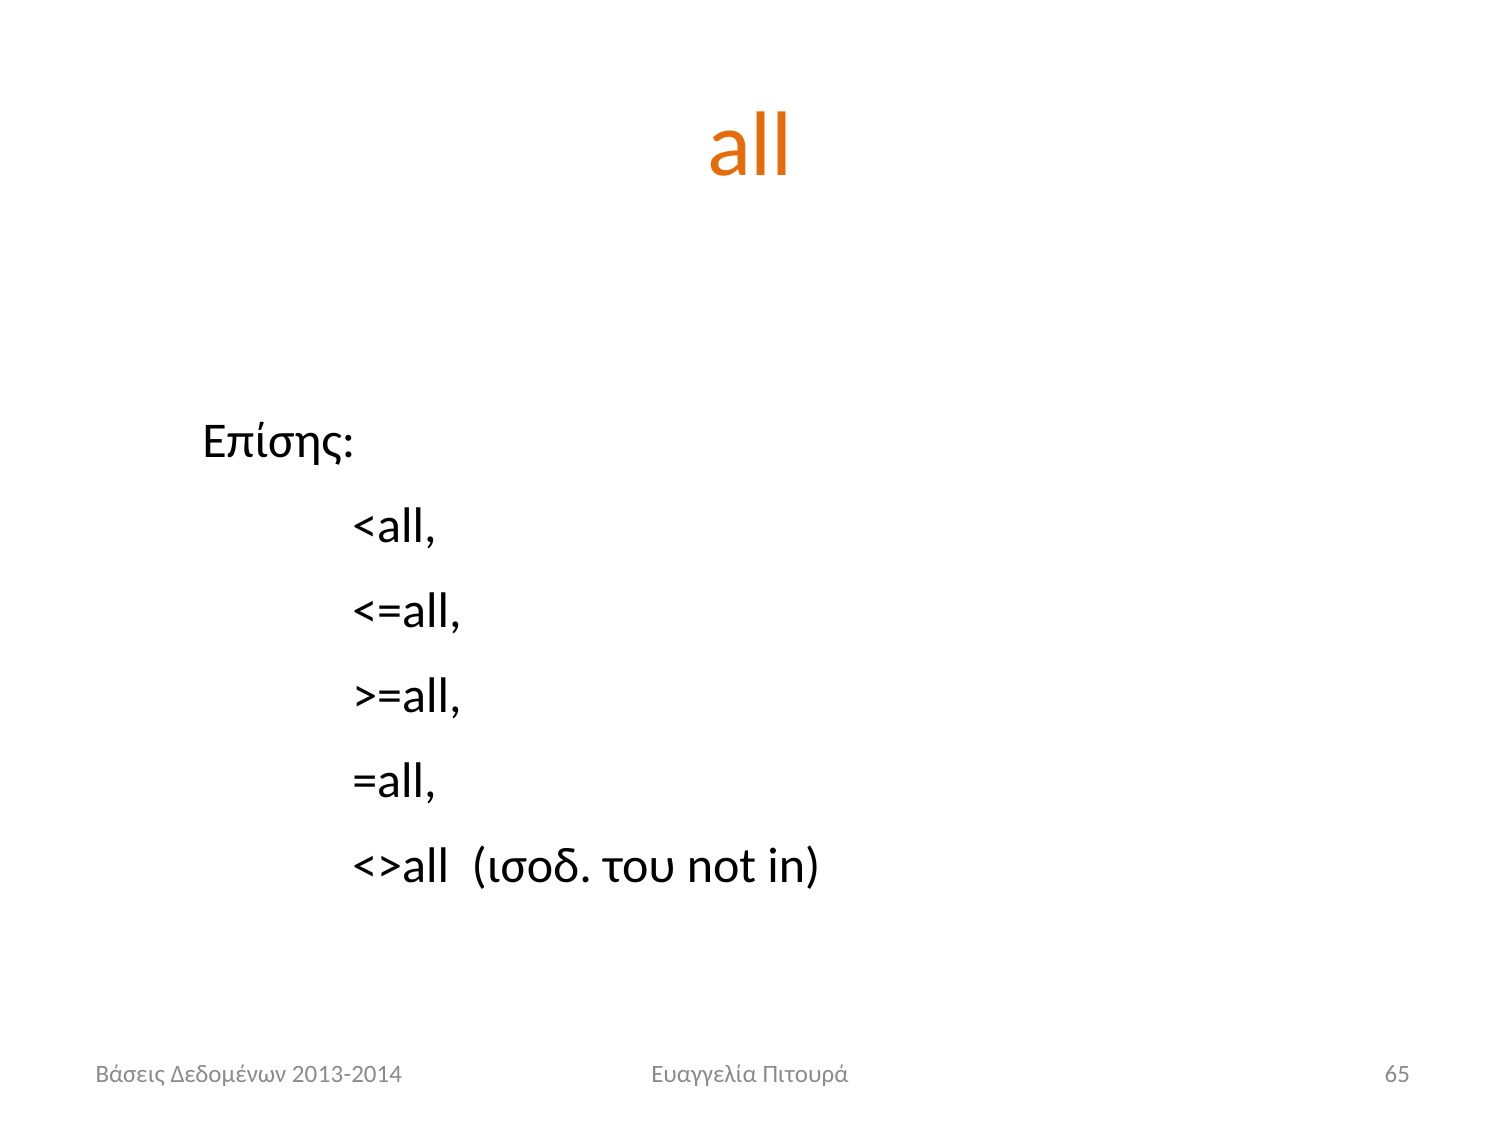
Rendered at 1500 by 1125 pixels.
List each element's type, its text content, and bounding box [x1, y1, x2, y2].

text_box Επίσης: <all, <=all, >=all, =all, <>all (ισοδ. του not in) [187, 399, 1100, 900]
slide_number 65 [1074, 1042, 1425, 1103]
footer Ευαγγελία Πιτουρά [512, 1042, 988, 1103]
title all [75, 45, 1425, 233]
slide_number Βάσεις Δεδομένων 2013-2014 [75, 1042, 425, 1103]
